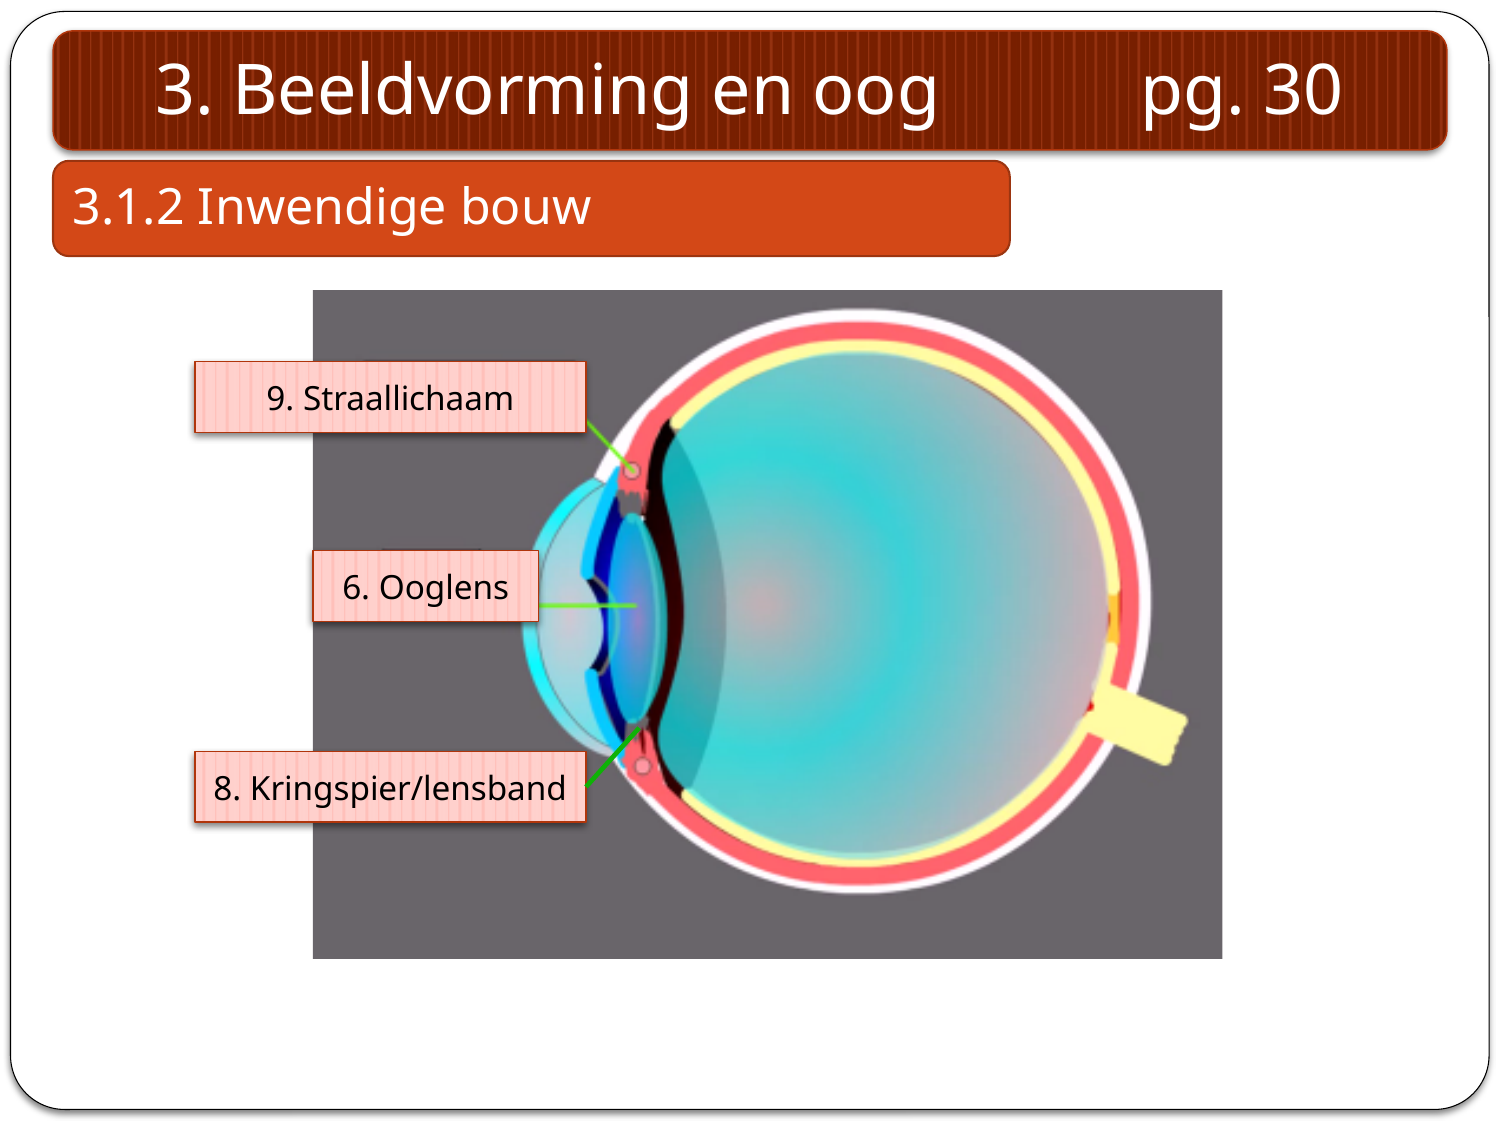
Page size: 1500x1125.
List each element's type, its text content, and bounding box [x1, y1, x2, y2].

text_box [585, 727, 640, 788]
picture [312, 290, 1223, 960]
text_box 8. Kringspier/lensband [194, 751, 306, 823]
text_box 3.1.2 Inwendige bouw [51, 159, 1011, 258]
text_box 3. Beeldvorming en oog pg. 30 [52, 30, 1448, 151]
text_box 9. Straallichaam [194, 361, 306, 433]
